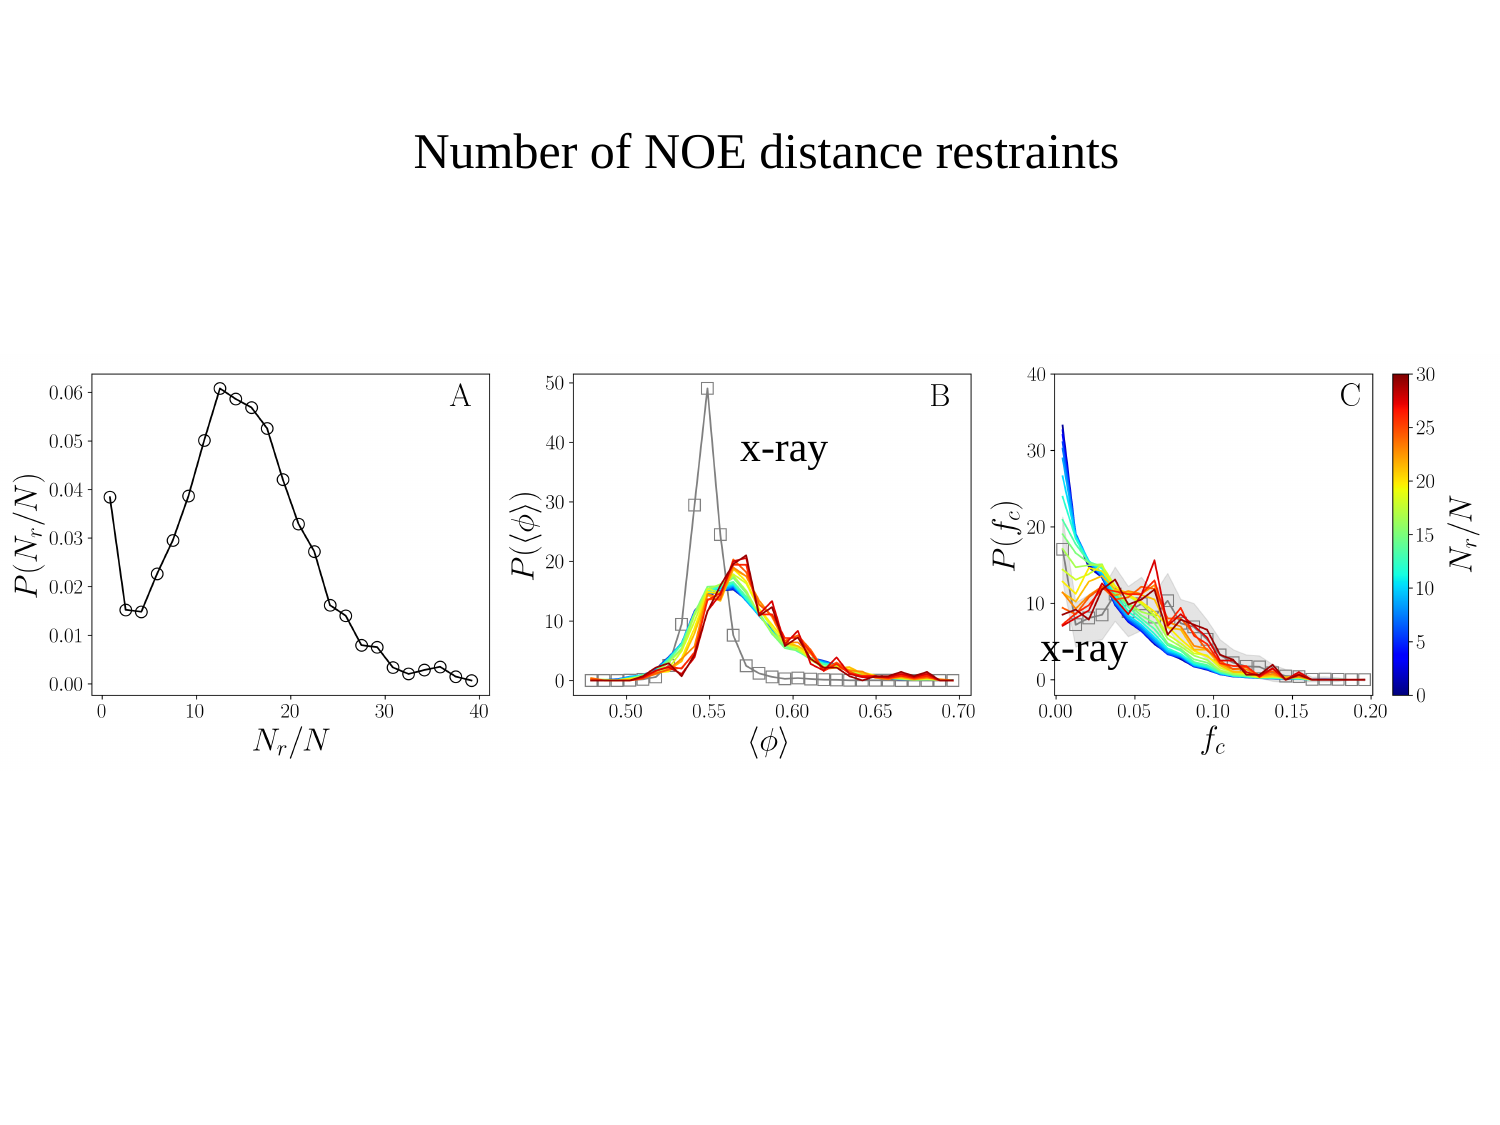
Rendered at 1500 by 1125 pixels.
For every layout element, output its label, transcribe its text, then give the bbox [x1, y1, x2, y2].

text_box Number of NOE distance restraints [398, 110, 1135, 186]
picture [0, 353, 1500, 771]
